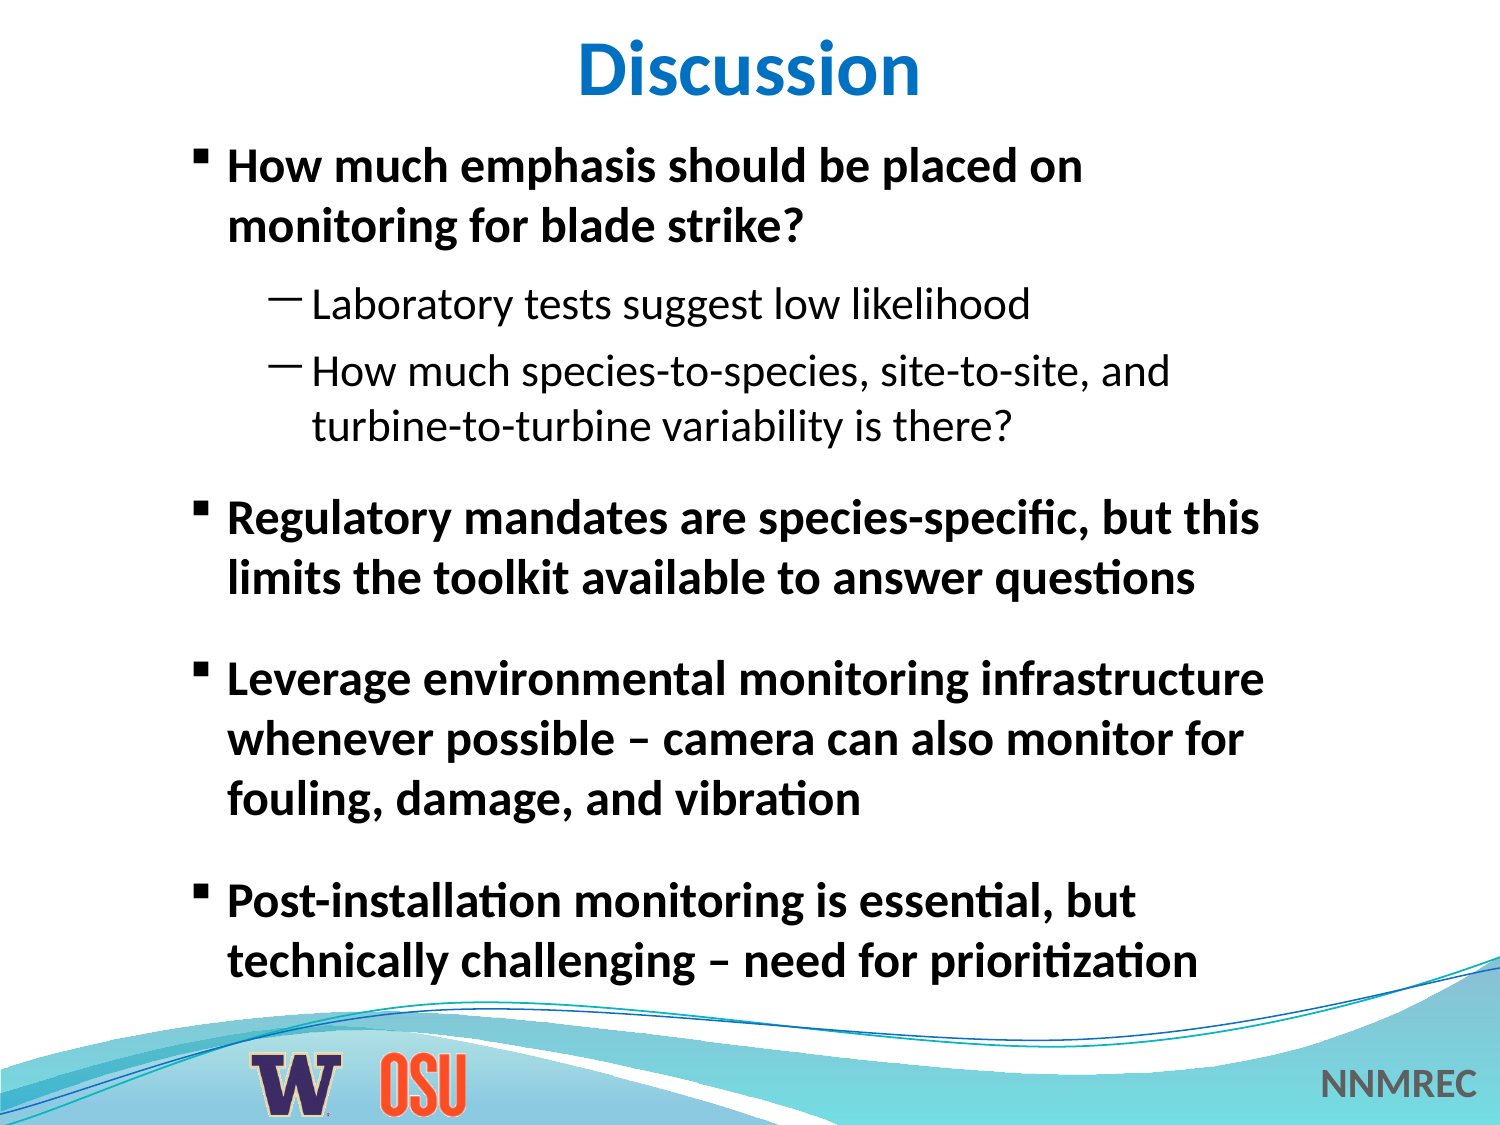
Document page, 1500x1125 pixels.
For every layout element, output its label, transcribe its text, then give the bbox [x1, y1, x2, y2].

text_box Discussion [0, 16, 1500, 112]
picture [249, 1052, 343, 1117]
text_box How much emphasis should be placed on monitoring for blade strike? Laboratory tests suggest low likelihood How much species-to-species, site-to-site, and turbine-to-turbine variability is there? Regulatory mandates are species-specific, but this limits the toolkit available to answer questions Leverage environmental monitoring infrastructure whenever possible – camera can also monitor for fouling, damage, and vibration Post-installation monitoring is essential, but technically challenging – need for prioritization [174, 125, 1300, 995]
picture [379, 1051, 467, 1117]
